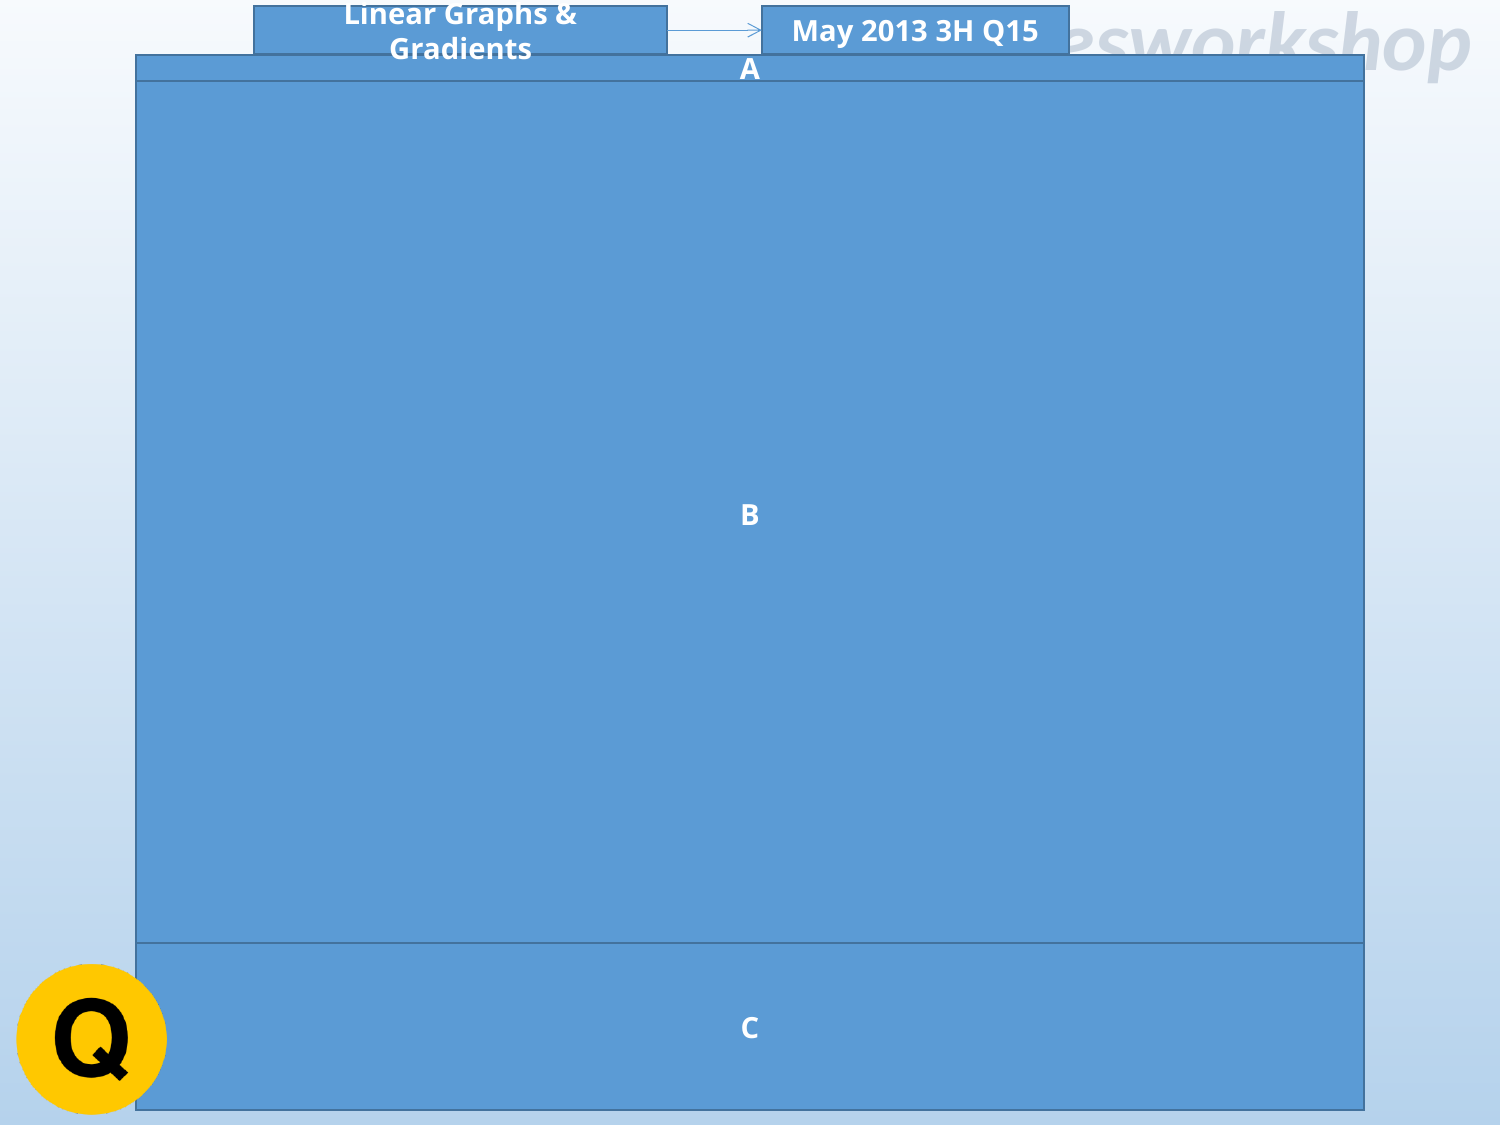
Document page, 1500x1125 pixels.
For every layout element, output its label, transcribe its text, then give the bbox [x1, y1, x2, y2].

picture [0, 54, 1365, 1125]
text_box Linear Graphs & Gradients [253, 5, 668, 54]
text_box May 2013 3H Q15 [761, 5, 1070, 54]
